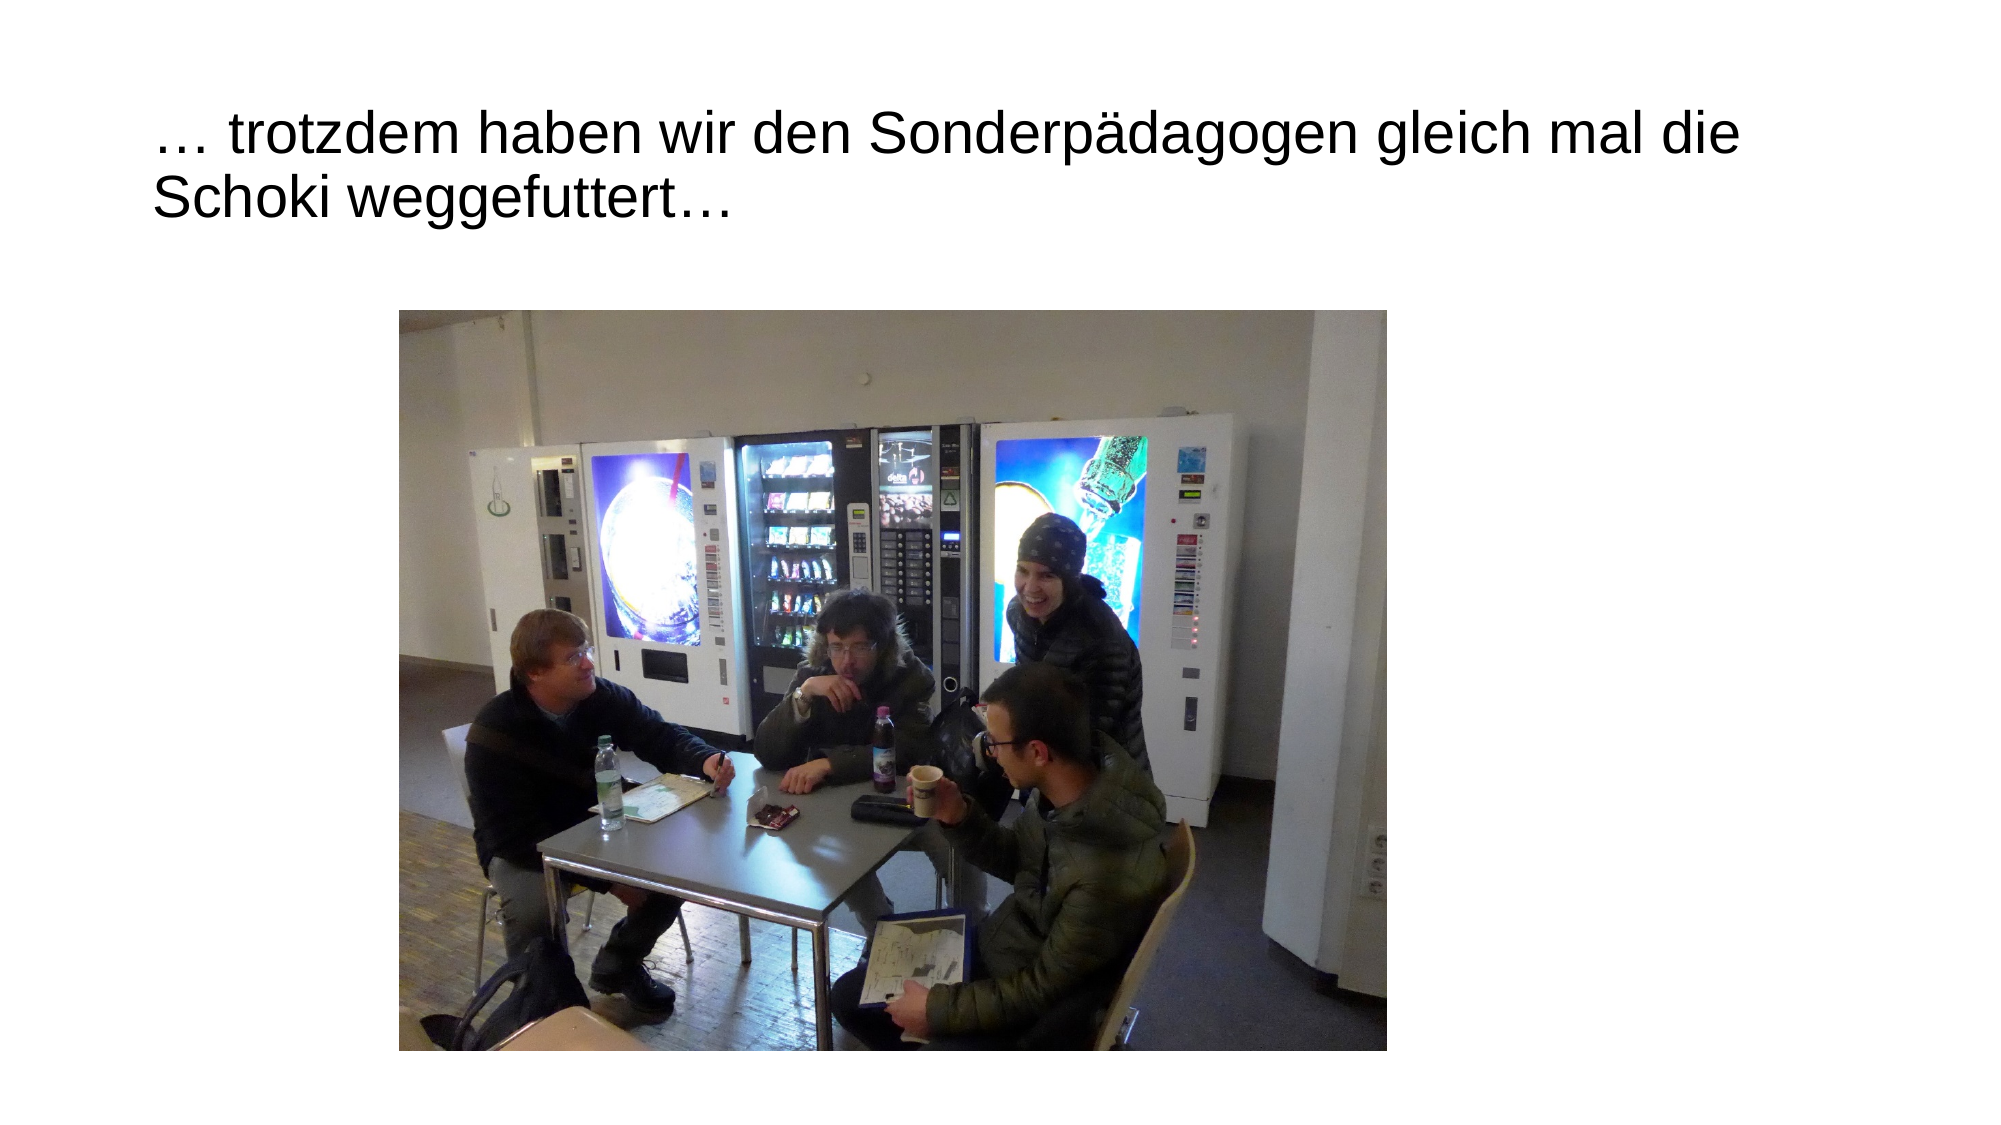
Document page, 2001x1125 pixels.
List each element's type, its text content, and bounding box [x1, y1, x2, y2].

picture [399, 310, 1387, 1051]
title … trotzdem haben wir den Sonderpädagogen gleich mal die Schoki weggefuttert… [137, 93, 1863, 311]
